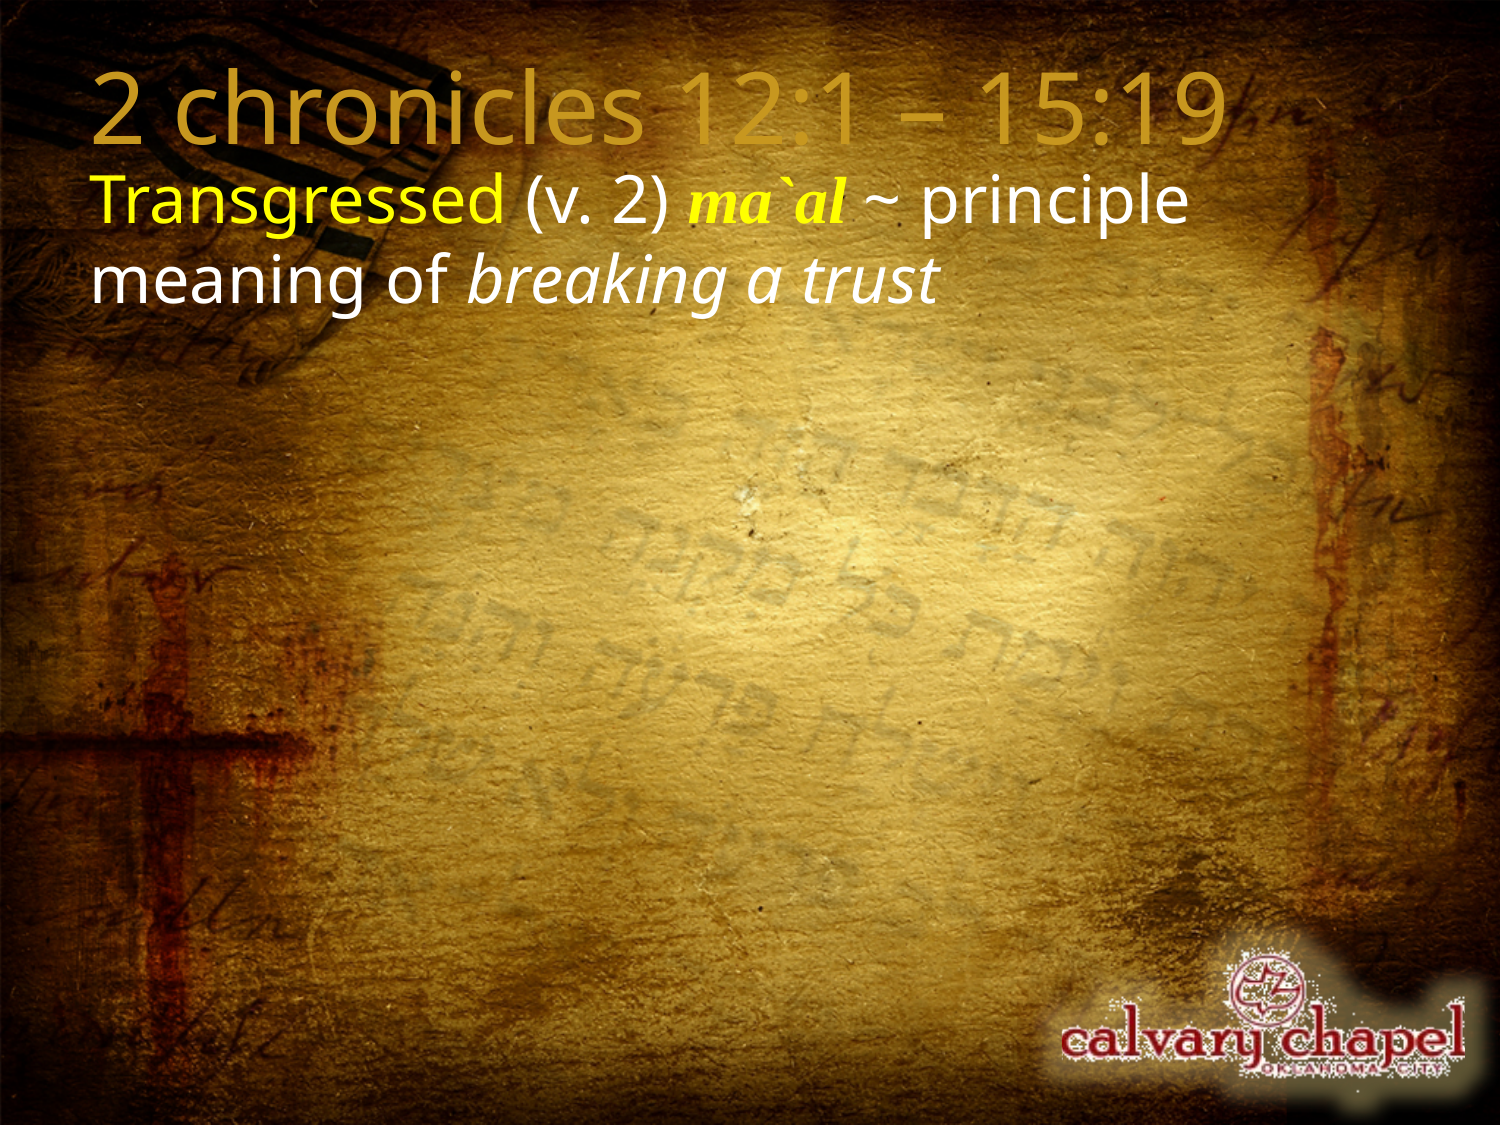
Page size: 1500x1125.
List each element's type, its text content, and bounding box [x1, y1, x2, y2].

picture [0, 0, 1500, 1125]
text_box 2 chronicles 12:1 – 15:19 [74, 37, 1425, 149]
text_box Transgressed (v. 2) ma`al ~ principle meaning of breaking a trust [74, 149, 1425, 325]
